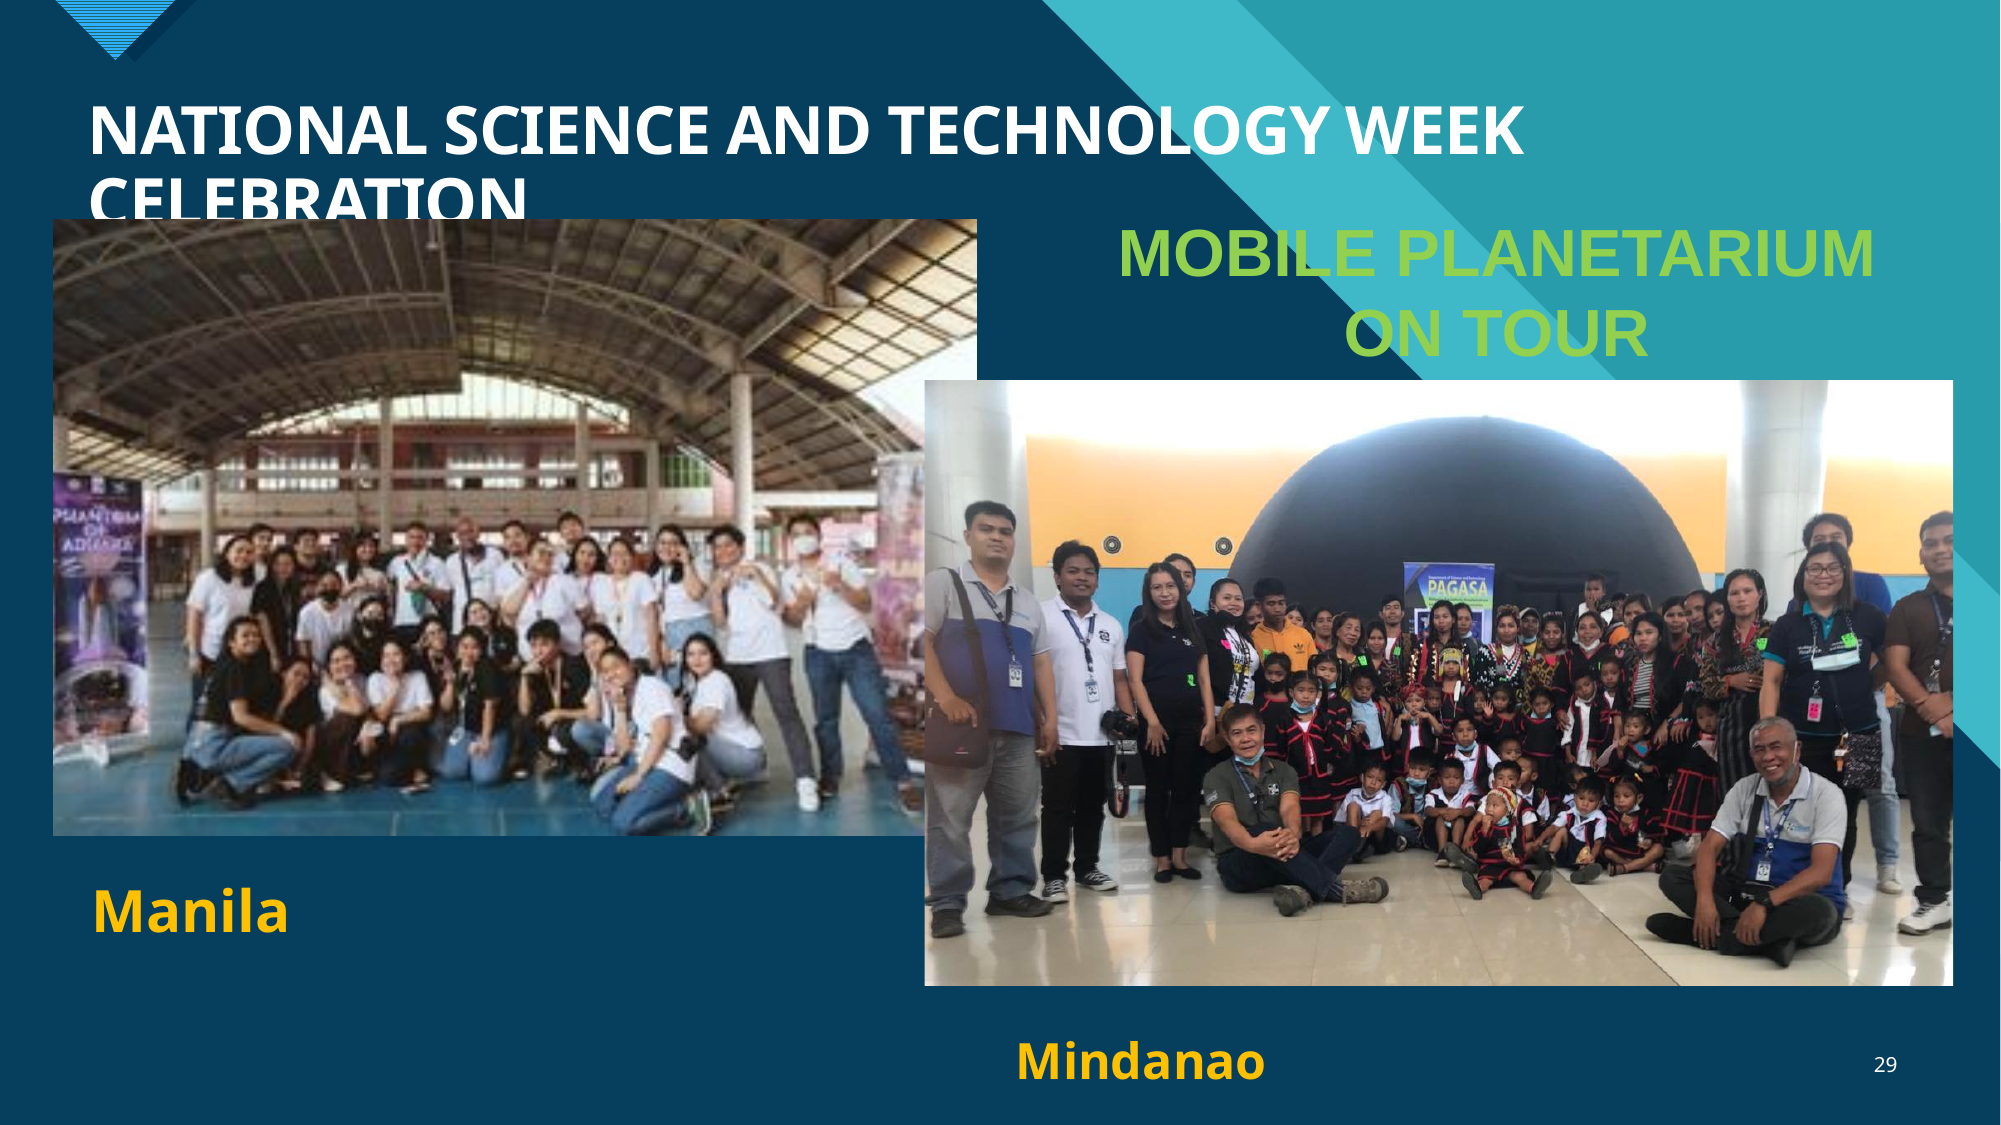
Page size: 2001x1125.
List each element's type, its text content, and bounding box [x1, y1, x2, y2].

text_box Manila [76, 866, 674, 952]
picture [54, 178, 1955, 985]
text_box MOBILE PLANETARIUM ON TOUR [1059, 201, 1935, 377]
title NATIONAL SCIENCE AND TECHNOLOGY WEEK CELEBRATION [72, 89, 1913, 177]
text_box Mindanao [1000, 1022, 1819, 1098]
slide_number 29 [1845, 1035, 1913, 1096]
